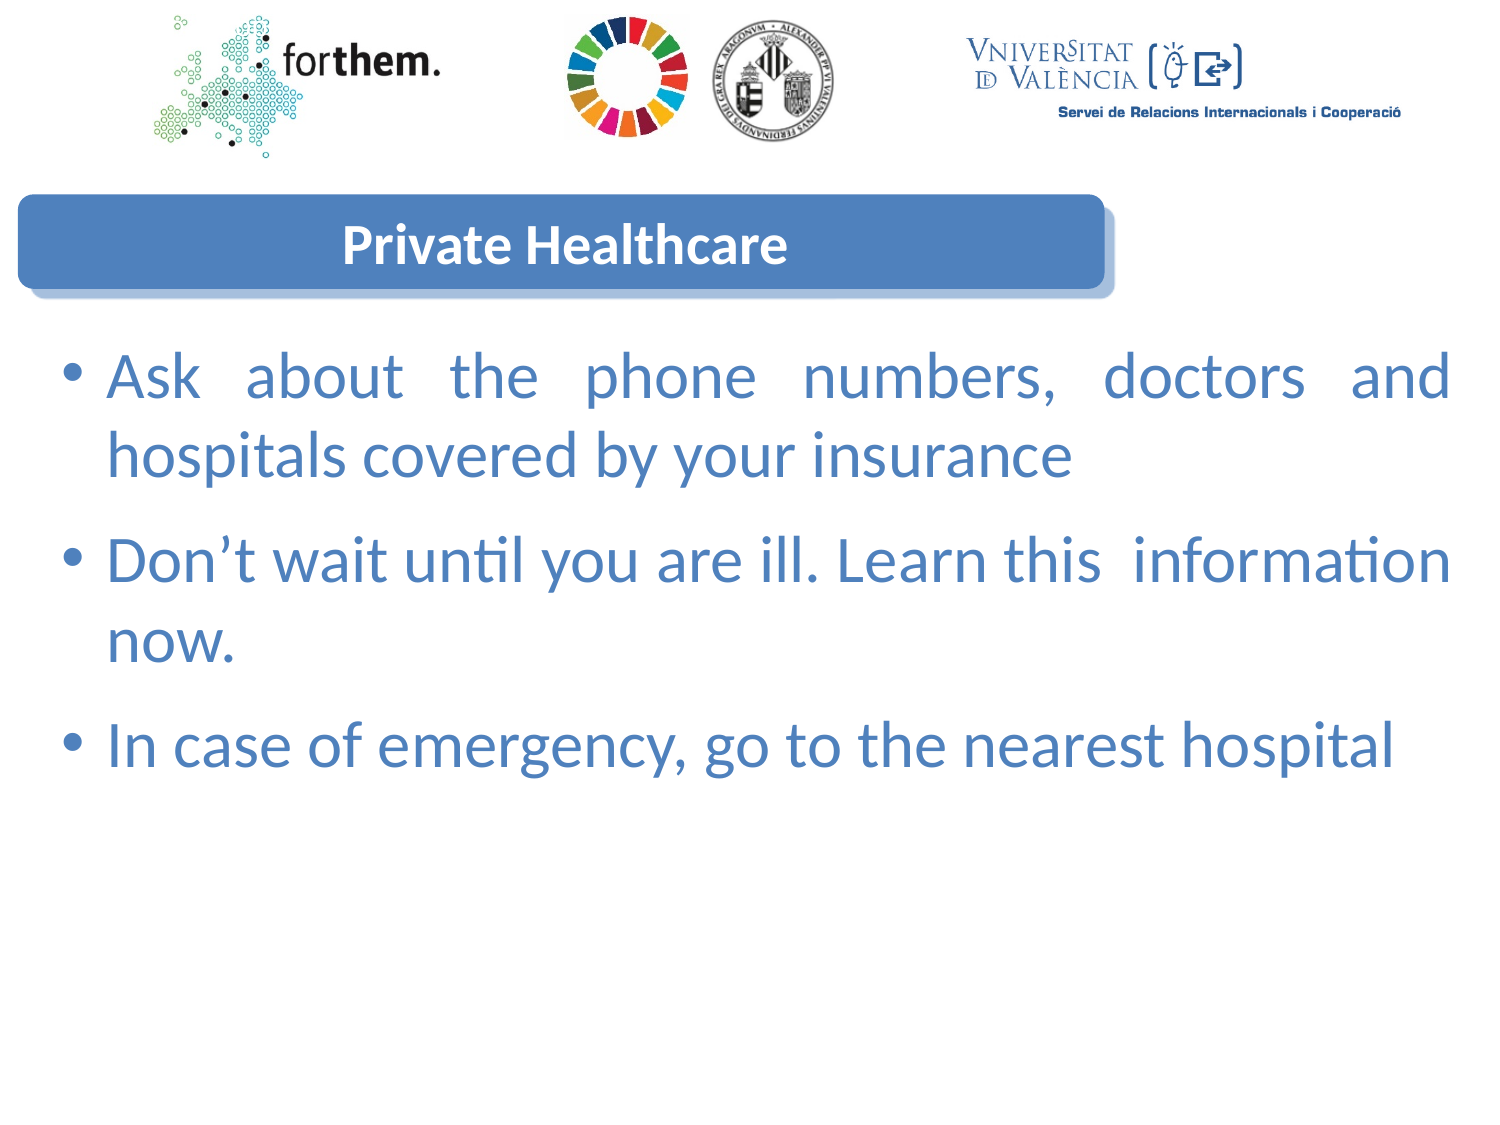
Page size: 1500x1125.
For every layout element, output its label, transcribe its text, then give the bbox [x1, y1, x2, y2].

picture [564, 14, 690, 140]
text_box [17, 194, 1105, 289]
text_box Ask about the phone numbers, doctors and hospitals covered by your insurance Don’t wait until you are ill. Learn this information now. In case of emergency, go to the nearest hospital [3, 290, 1469, 917]
picture [152, 14, 441, 159]
picture [696, 6, 846, 148]
text_box Private Healthcare [22, 212, 1109, 272]
